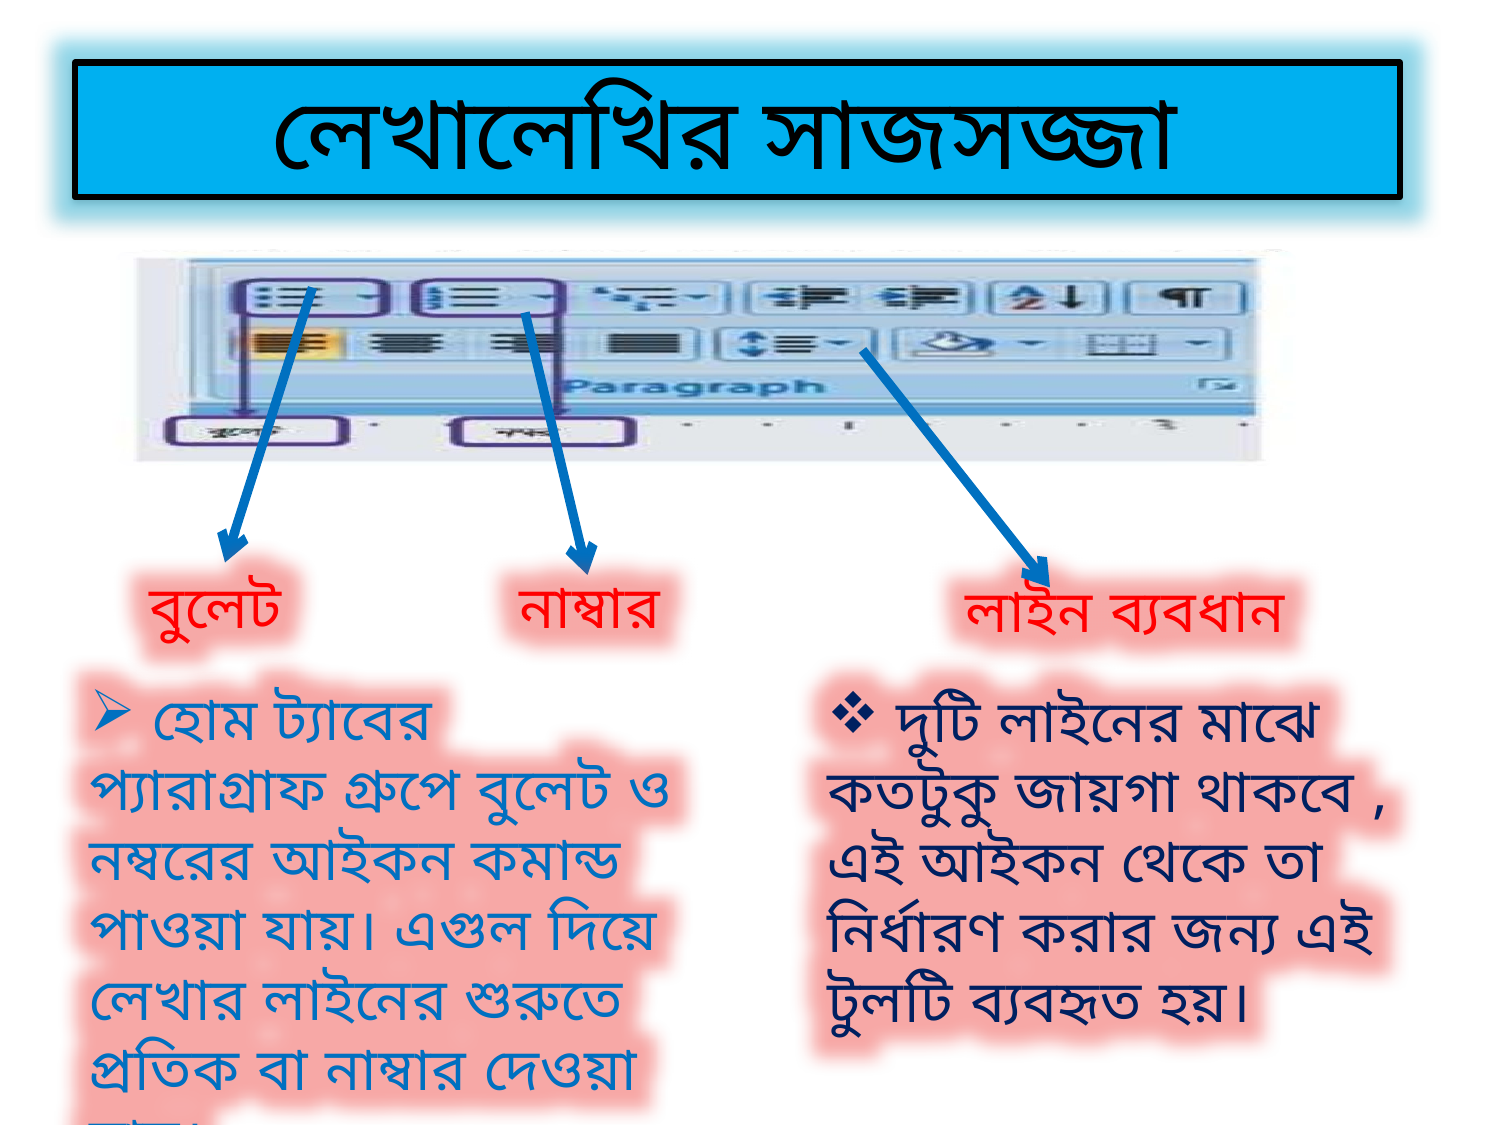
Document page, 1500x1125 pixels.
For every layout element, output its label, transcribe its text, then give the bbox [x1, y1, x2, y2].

text_box দুটি লাইনের মাঝে কতটুকু জায়গা থাকবে , এই আইকন থেকে তা নির্ধারণ করার জন্য এই টুলটি ব্যবহৃত হয়। [812, 677, 1413, 1042]
picture [112, 249, 1301, 466]
text_box হোম ট্যাবের প্যারাগ্রাফ গ্রুপে বুলেট ও নম্বরের আইকন কমান্ড পাওয়া যায়। এগুল দিয়ে লেখার লাইনের শুরুতে প্রতিক বা নাম্বার দেওয়া যায়। [74, 675, 688, 1125]
text_box লেখালেখির সাজসজ্জা [74, 62, 1401, 198]
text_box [837, 374, 1076, 563]
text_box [424, 412, 688, 476]
text_box লাইন ব্যবধান [900, 566, 1400, 652]
text_box নাম্বার [424, 562, 788, 648]
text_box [131, 380, 407, 469]
text_box বুলেট [74, 562, 390, 648]
